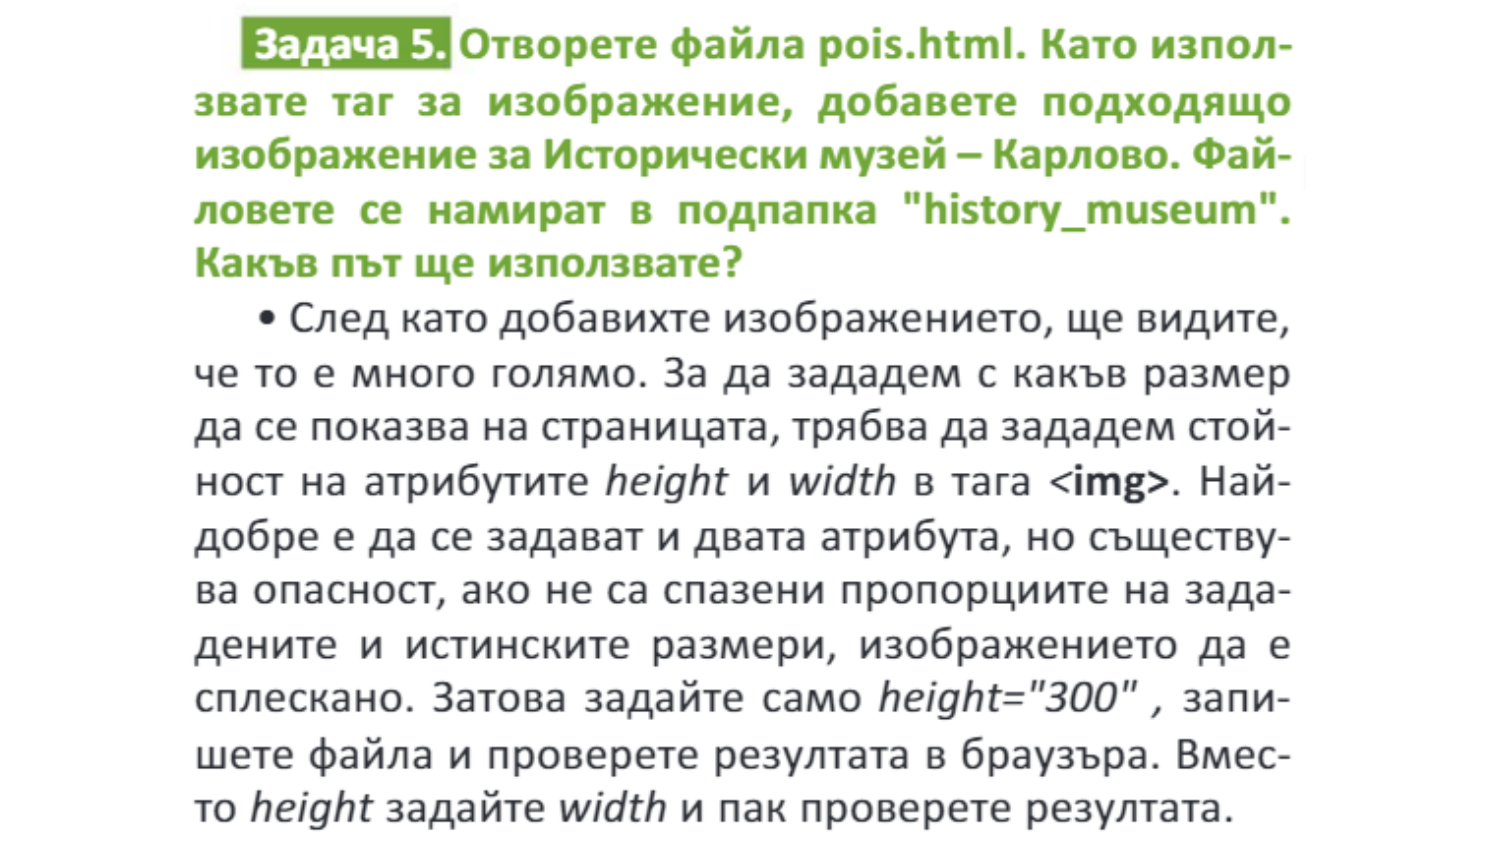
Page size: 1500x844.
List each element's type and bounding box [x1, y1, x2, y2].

picture [182, 0, 1306, 839]
